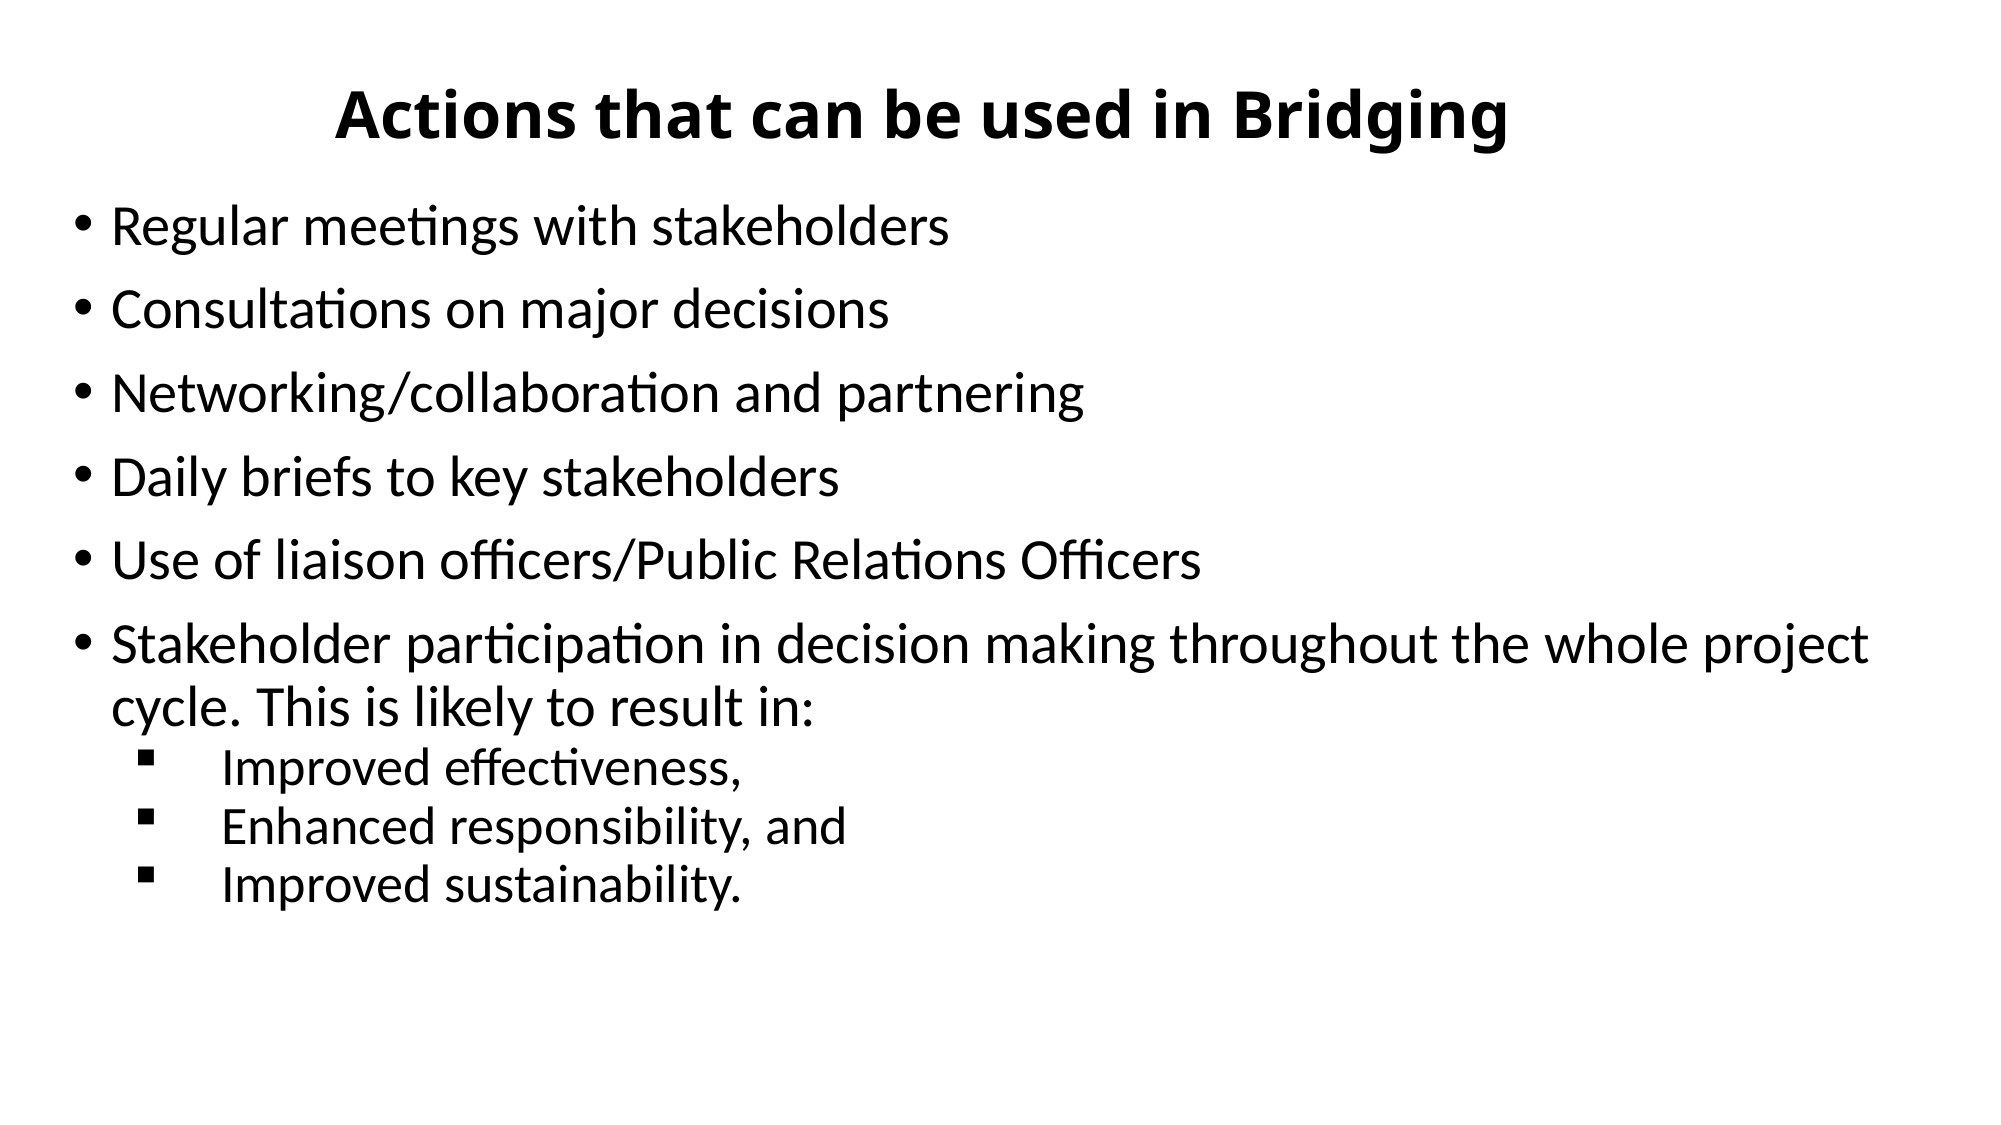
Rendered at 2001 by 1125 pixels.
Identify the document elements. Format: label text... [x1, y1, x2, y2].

list Regular meetings with stakeholders Consultations on major decisions Networking/collaboration and partnering Daily briefs to key stakeholders Use of liaison officers/Public Relations Officers Stakeholder participation in decision making throughout the whole project cycle. This is likely to result in: Improved effectiveness, Enhanced responsibility, and Improved sustainability. [58, 187, 1947, 1043]
title Actions that can be used in Bridging [320, 58, 1671, 176]
